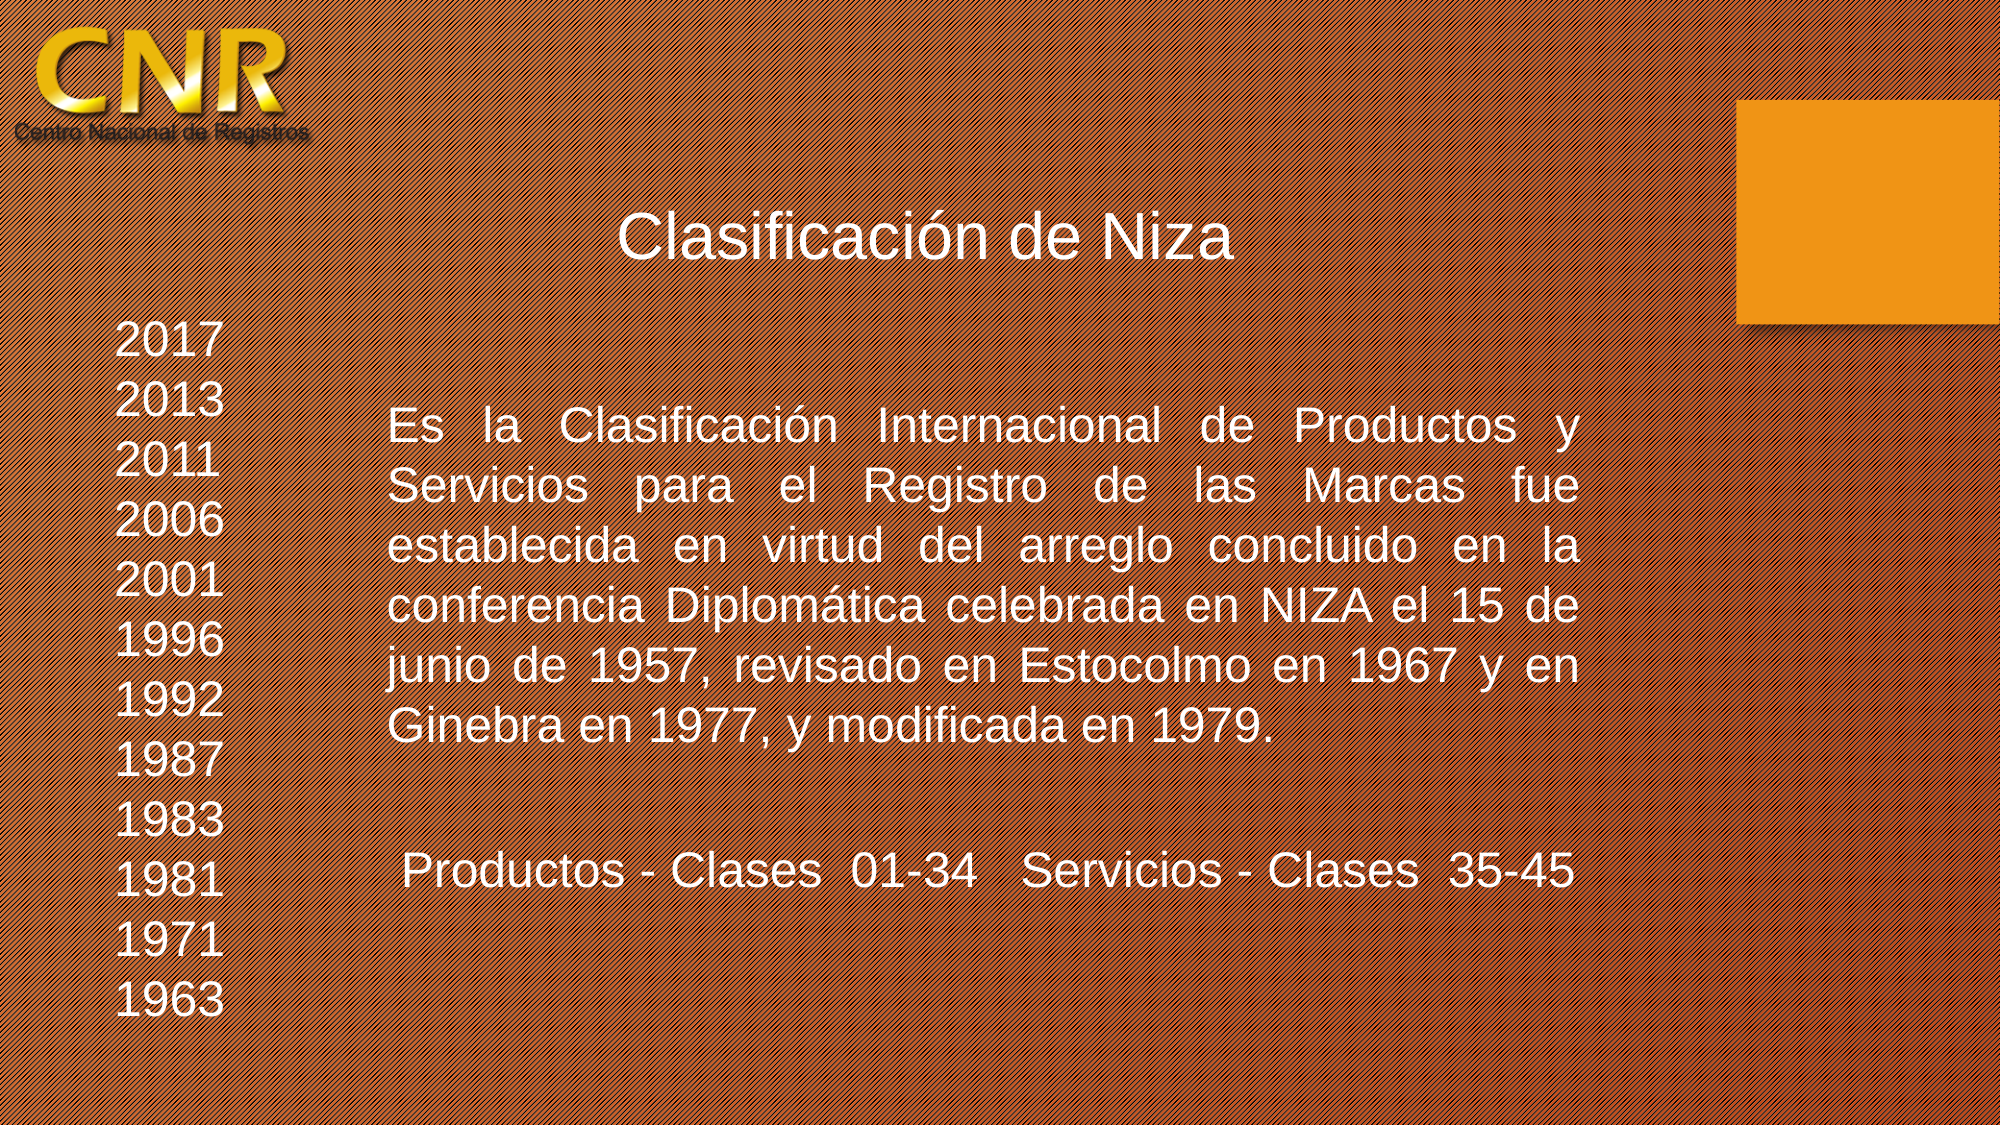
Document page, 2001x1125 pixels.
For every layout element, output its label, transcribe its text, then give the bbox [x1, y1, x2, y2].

text_box 201720132011200620011996199219871983198119711963 [99, 299, 246, 1034]
text_box Clasificación de Niza [601, 185, 1250, 281]
text_box Productos - Clases 01-34 Servicios - Clases 35-45 [376, 829, 1592, 905]
text_box Es la Clasificación Internacional de Productos y Servicios para el Registro de las Marcas fue establecida en virtud del arreglo concluido en la conferencia Diplomática celebrada en NIZA el 15 de junio de 1957, revisado en Estocolmo en 1967 y en Ginebra en 1977, y modificada en 1979. [371, 385, 1596, 761]
picture [0, 0, 2000, 1125]
